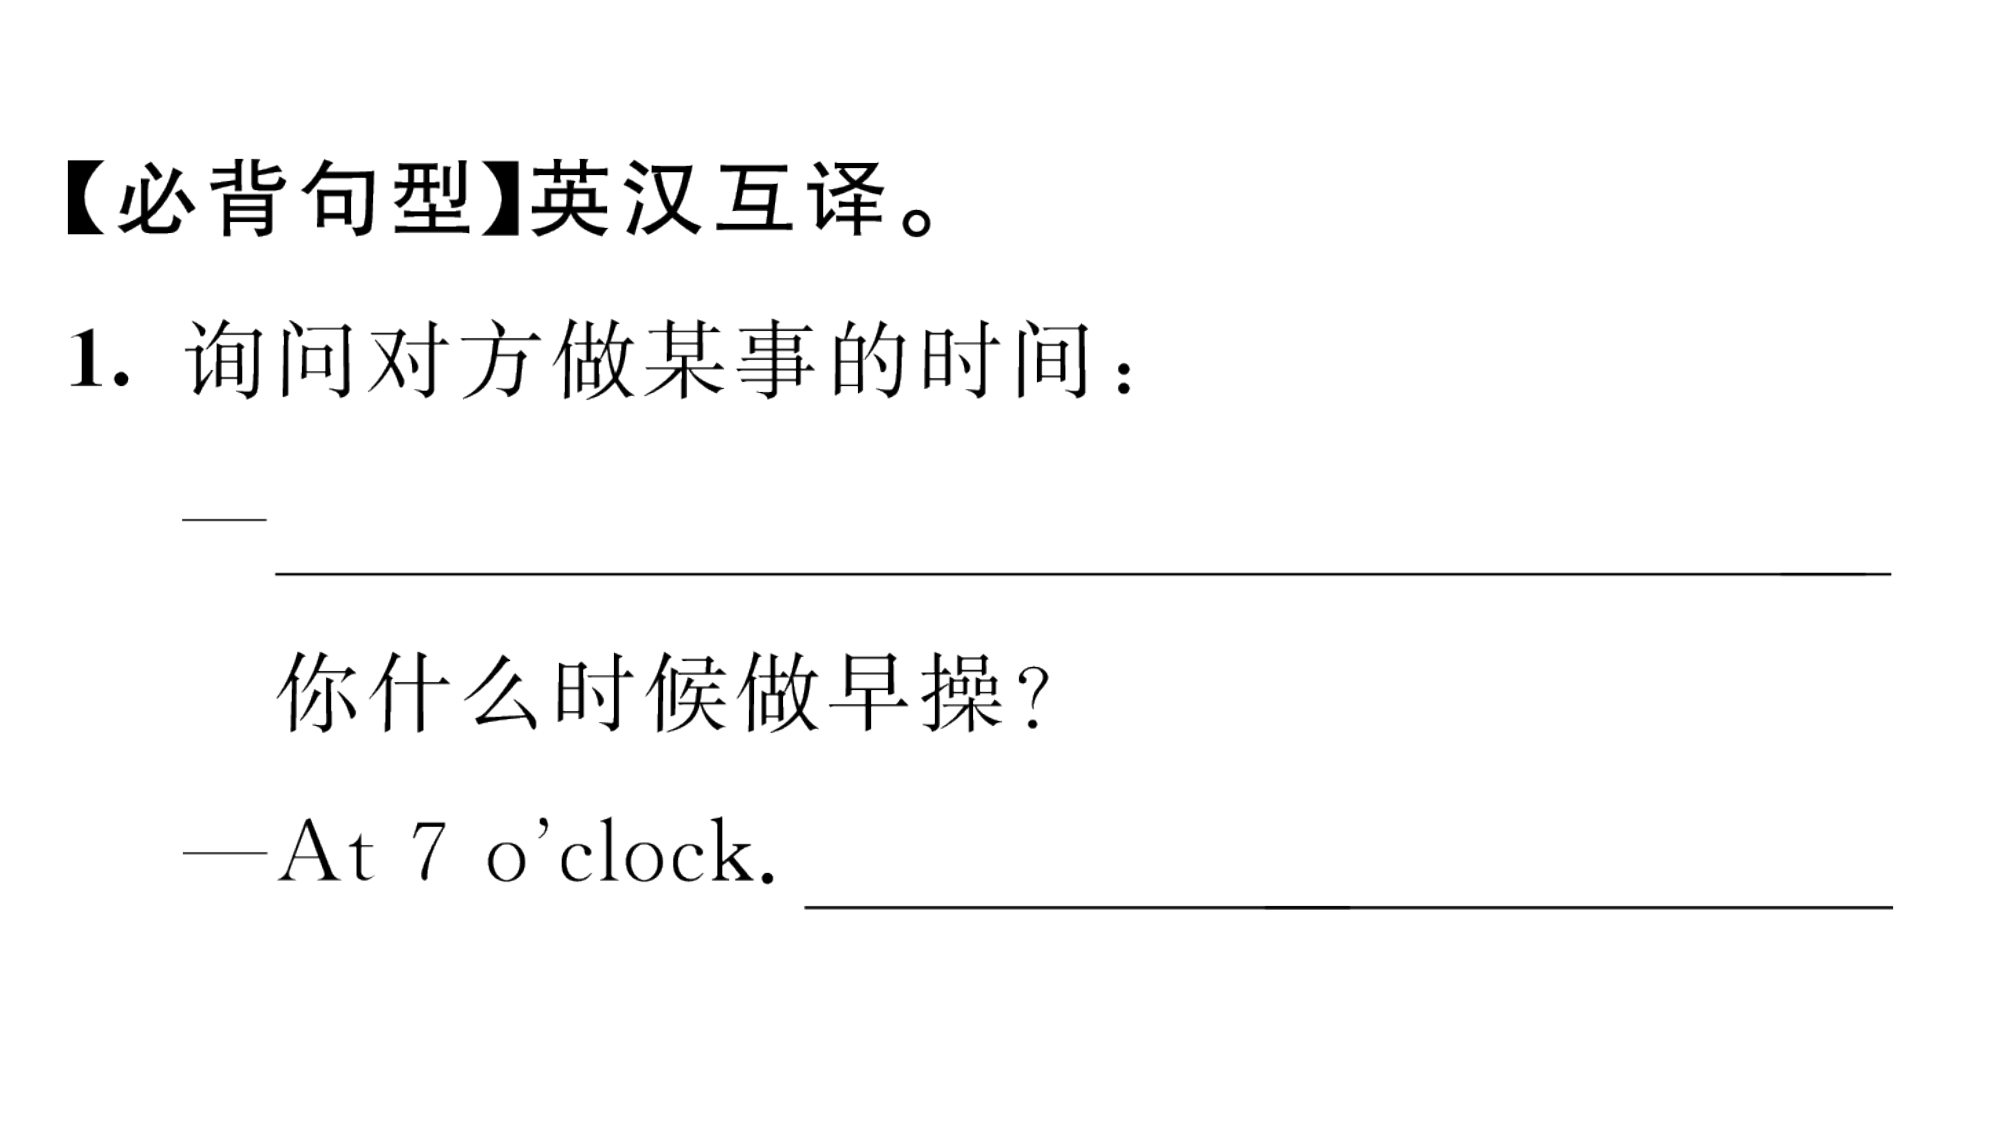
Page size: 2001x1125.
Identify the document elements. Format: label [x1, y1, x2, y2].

picture [61, 112, 2000, 935]
